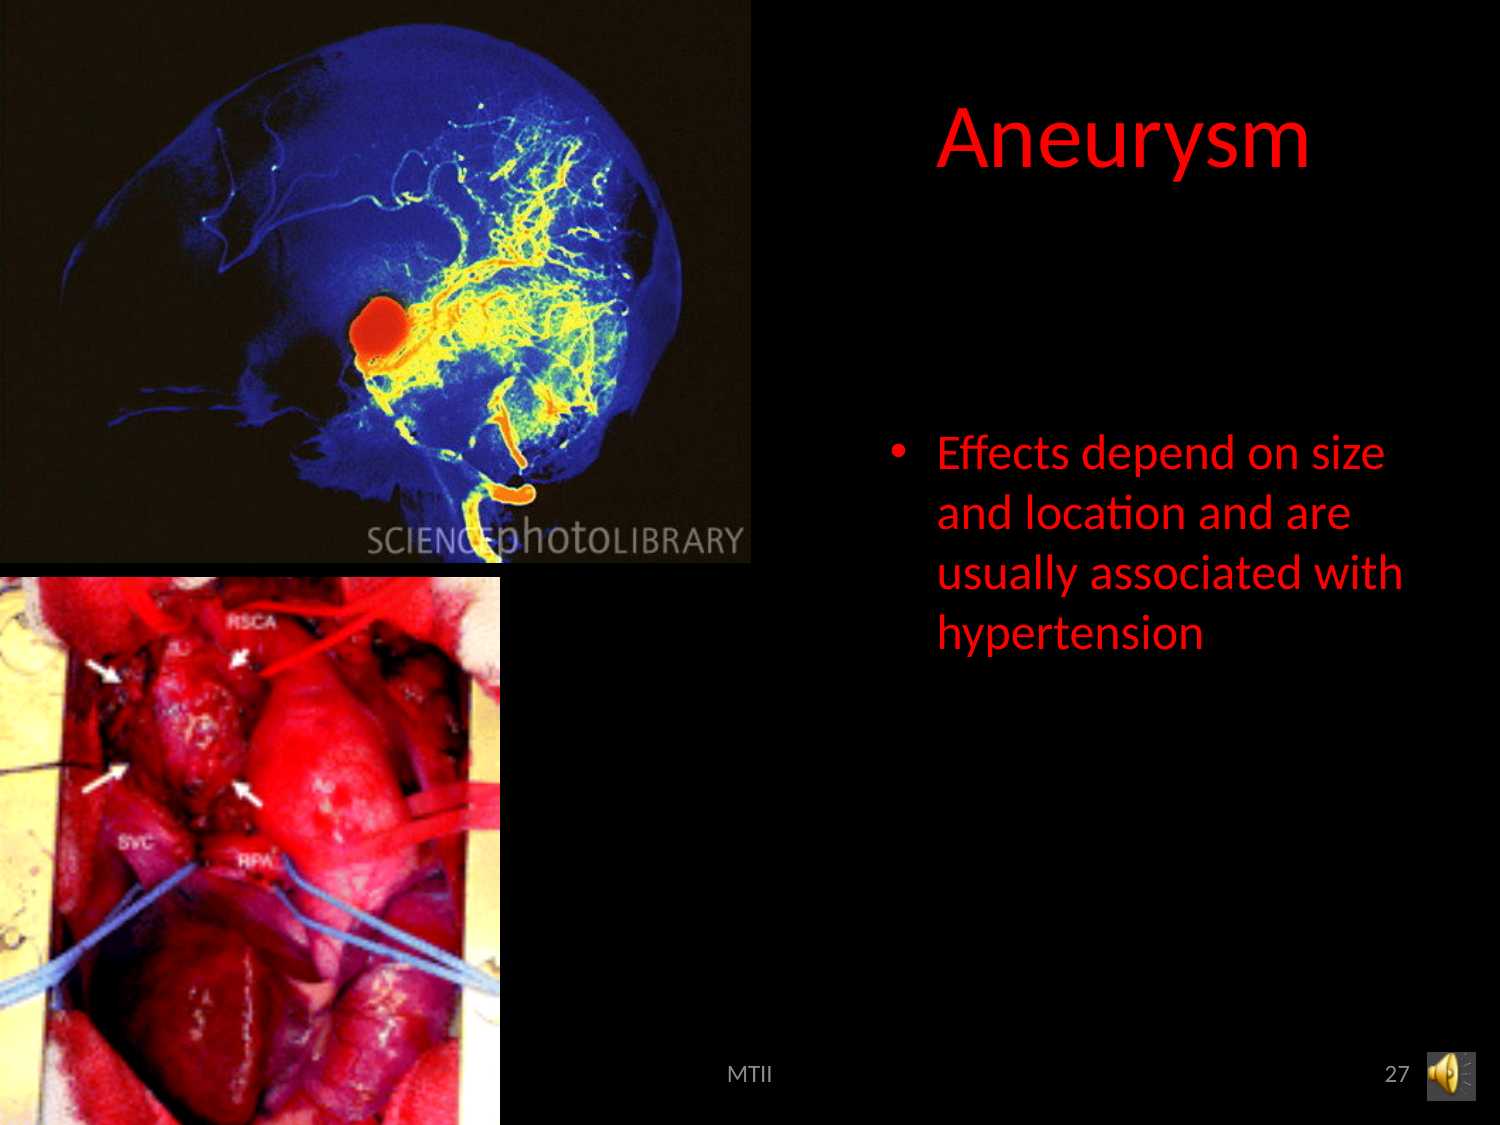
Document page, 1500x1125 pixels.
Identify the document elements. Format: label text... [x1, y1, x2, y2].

title Aneurysm [837, 37, 1413, 225]
text_box Effects depend on size and location and are usually associated with hypertension [874, 412, 1475, 668]
slide_number 27 [1074, 1042, 1425, 1103]
footer MTII [512, 1042, 988, 1103]
picture [1426, 1051, 1477, 1102]
picture [0, 577, 501, 1125]
picture [0, 0, 752, 563]
